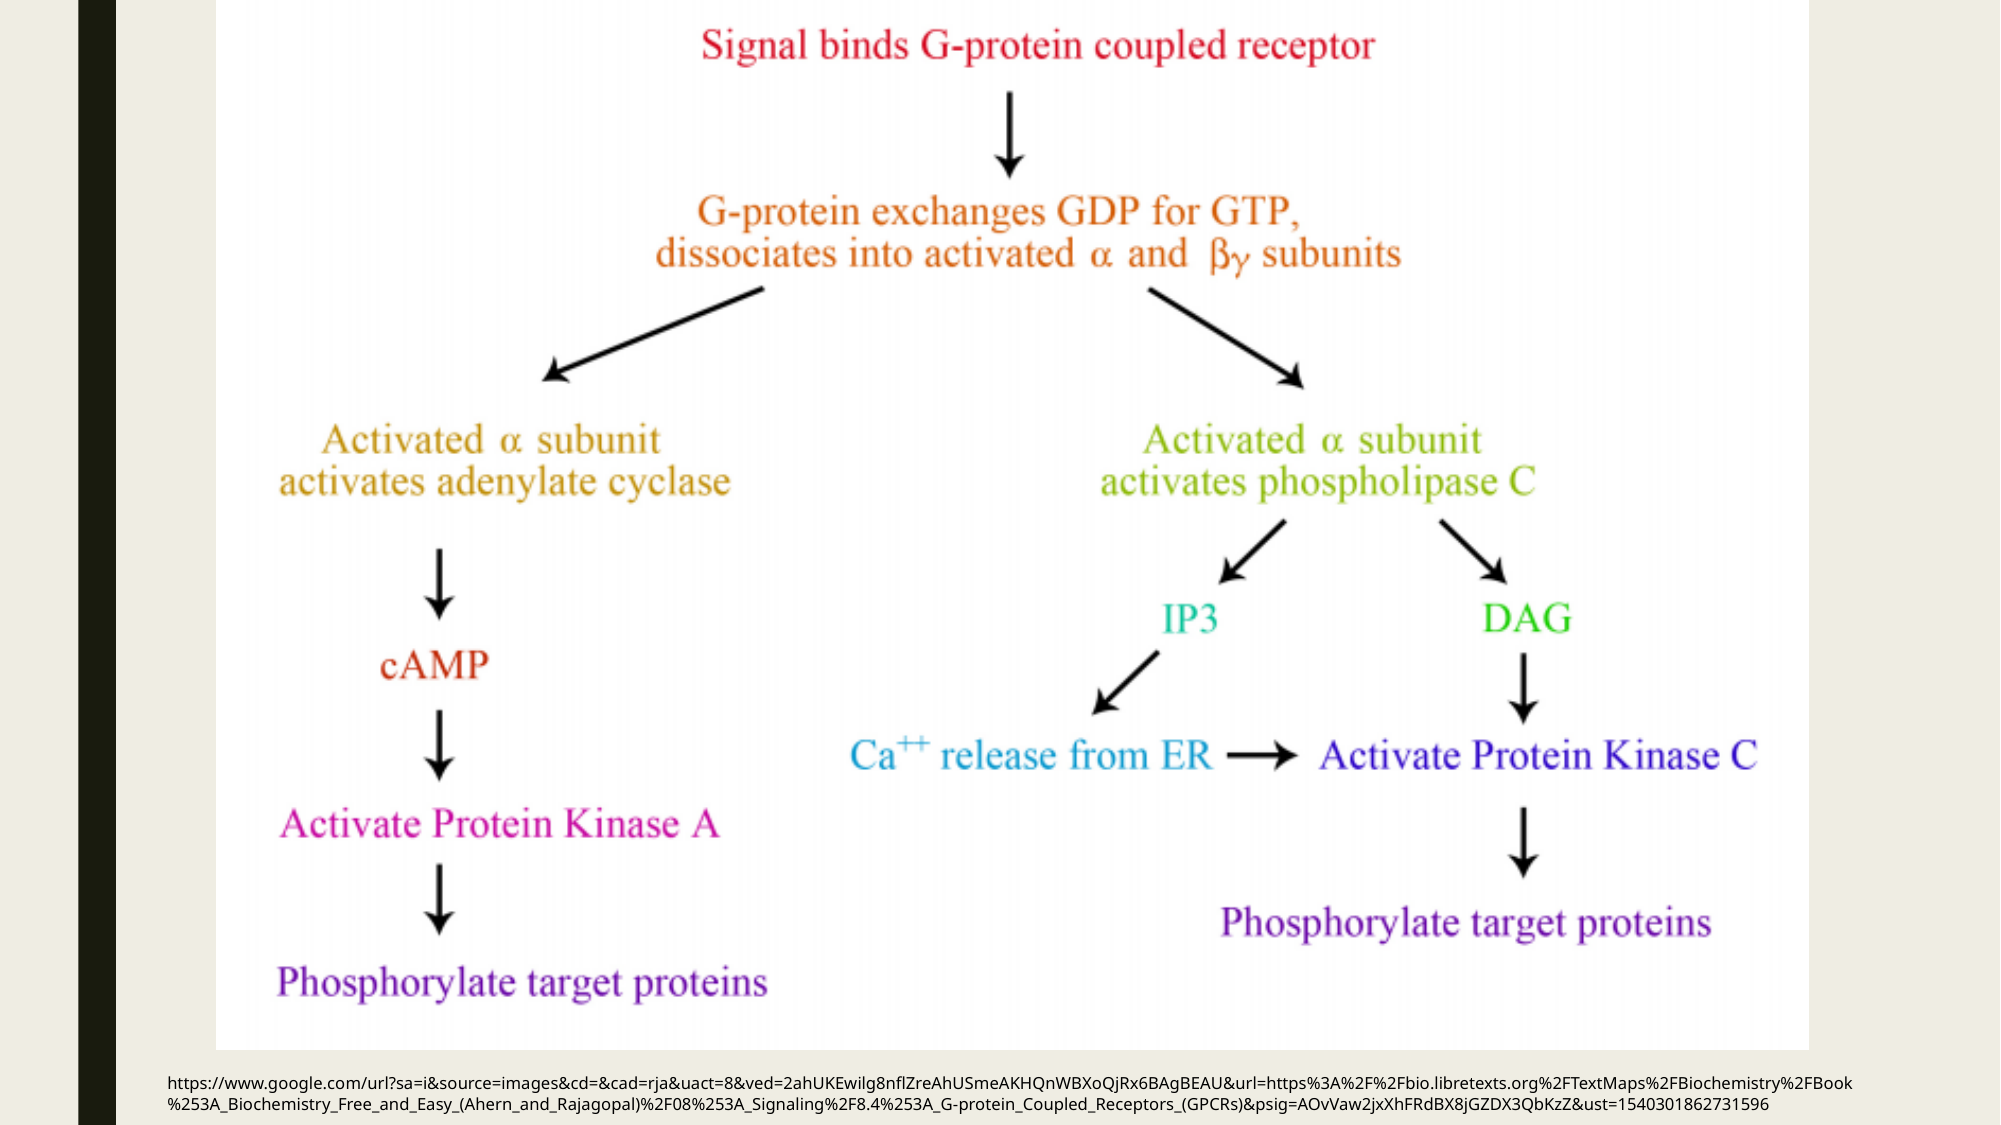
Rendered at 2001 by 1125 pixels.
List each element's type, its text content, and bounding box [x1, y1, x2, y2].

text_box https://www.google.com/url?sa=i&source=images&cd=&cad=rja&uact=8&ved=2ahUKEwilg8nflZreAhUSmeAKHQnWBXoQjRx6BAgBEAU&url=https%3A%2F%2Fbio.libretexts.org%2FTextMaps%2FBiochemistry%2FBook%253A_Biochemistry_Free_and_Easy_(Ahern_and_Rajagopal)%2F08%253A_Signaling%2F8.4%253A_G-protein_Coupled_Receptors_(GPCRs)&psig=AOvVaw2jxXhFRdBX8jGZDX3QbKzZ&ust=1540301862731596 [152, 1065, 1914, 1121]
picture [216, 0, 1809, 1050]
